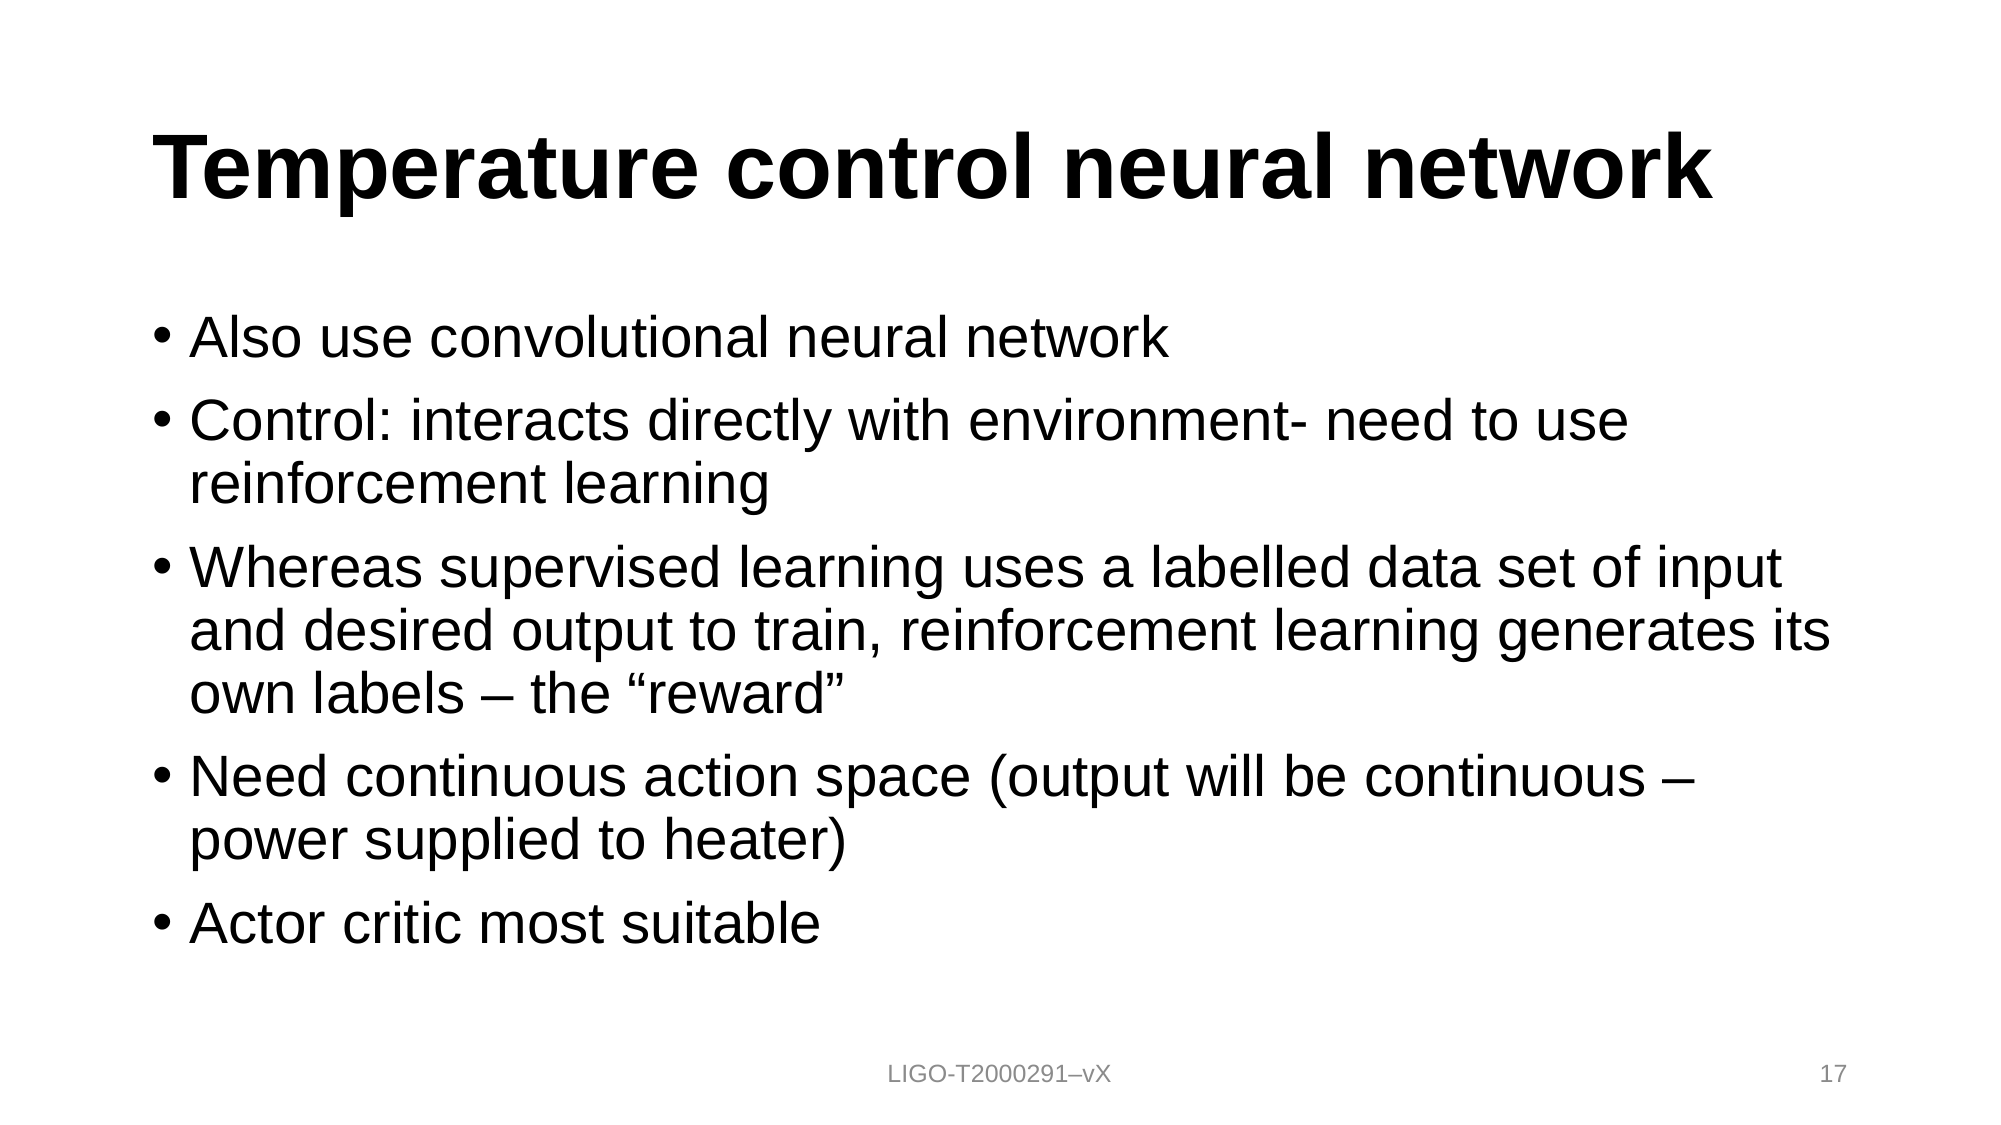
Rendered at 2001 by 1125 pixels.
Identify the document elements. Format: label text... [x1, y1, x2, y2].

list Also use convolutional neural network Control: interacts directly with environment- need to use reinforcement learning Whereas supervised learning uses a labelled data set of input and desired output to train, reinforcement learning generates its own labels – the “reward” Need continuous action space (output will be continuous – power supplied to heater) Actor critic most suitable [137, 299, 1863, 1014]
slide_number 17 [1412, 1042, 1863, 1103]
title Temperature control neural network [137, 59, 1863, 278]
footer LIGO-T2000291–vX [662, 1042, 1338, 1103]
